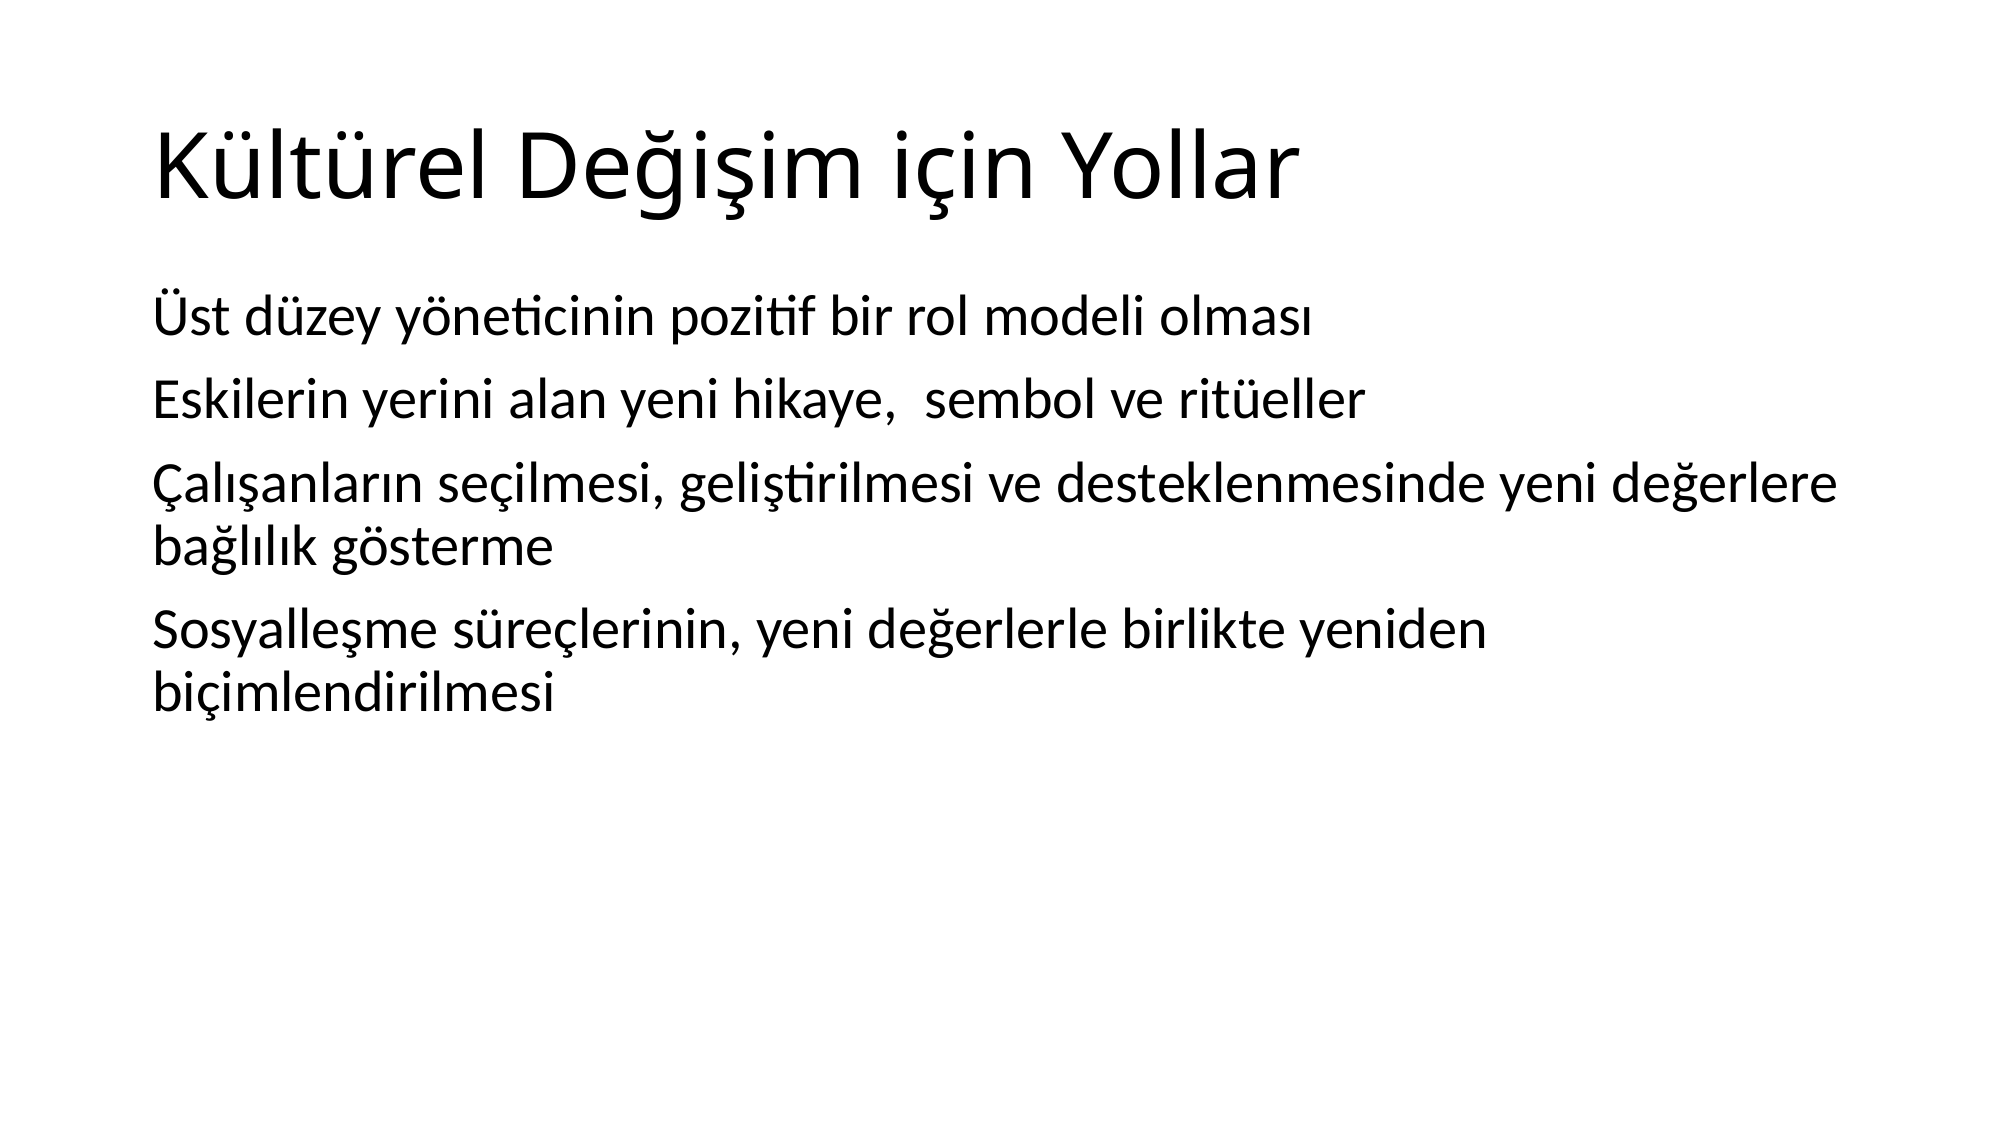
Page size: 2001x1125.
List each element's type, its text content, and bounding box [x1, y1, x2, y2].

list Üst düzey yöneticinin pozitif bir rol modeli olması Eskilerin yerini alan yeni hikaye, sembol ve ritüeller Çalışanların seçilmesi, geliştirilmesi ve desteklenmesinde yeni değerlere bağlılık gösterme Sosyalleşme süreçlerinin, yeni değerlerle birlikte yeniden biçimlendirilmesi [137, 277, 1863, 992]
title Kültürel Değişim için Yollar [137, 59, 1863, 277]
